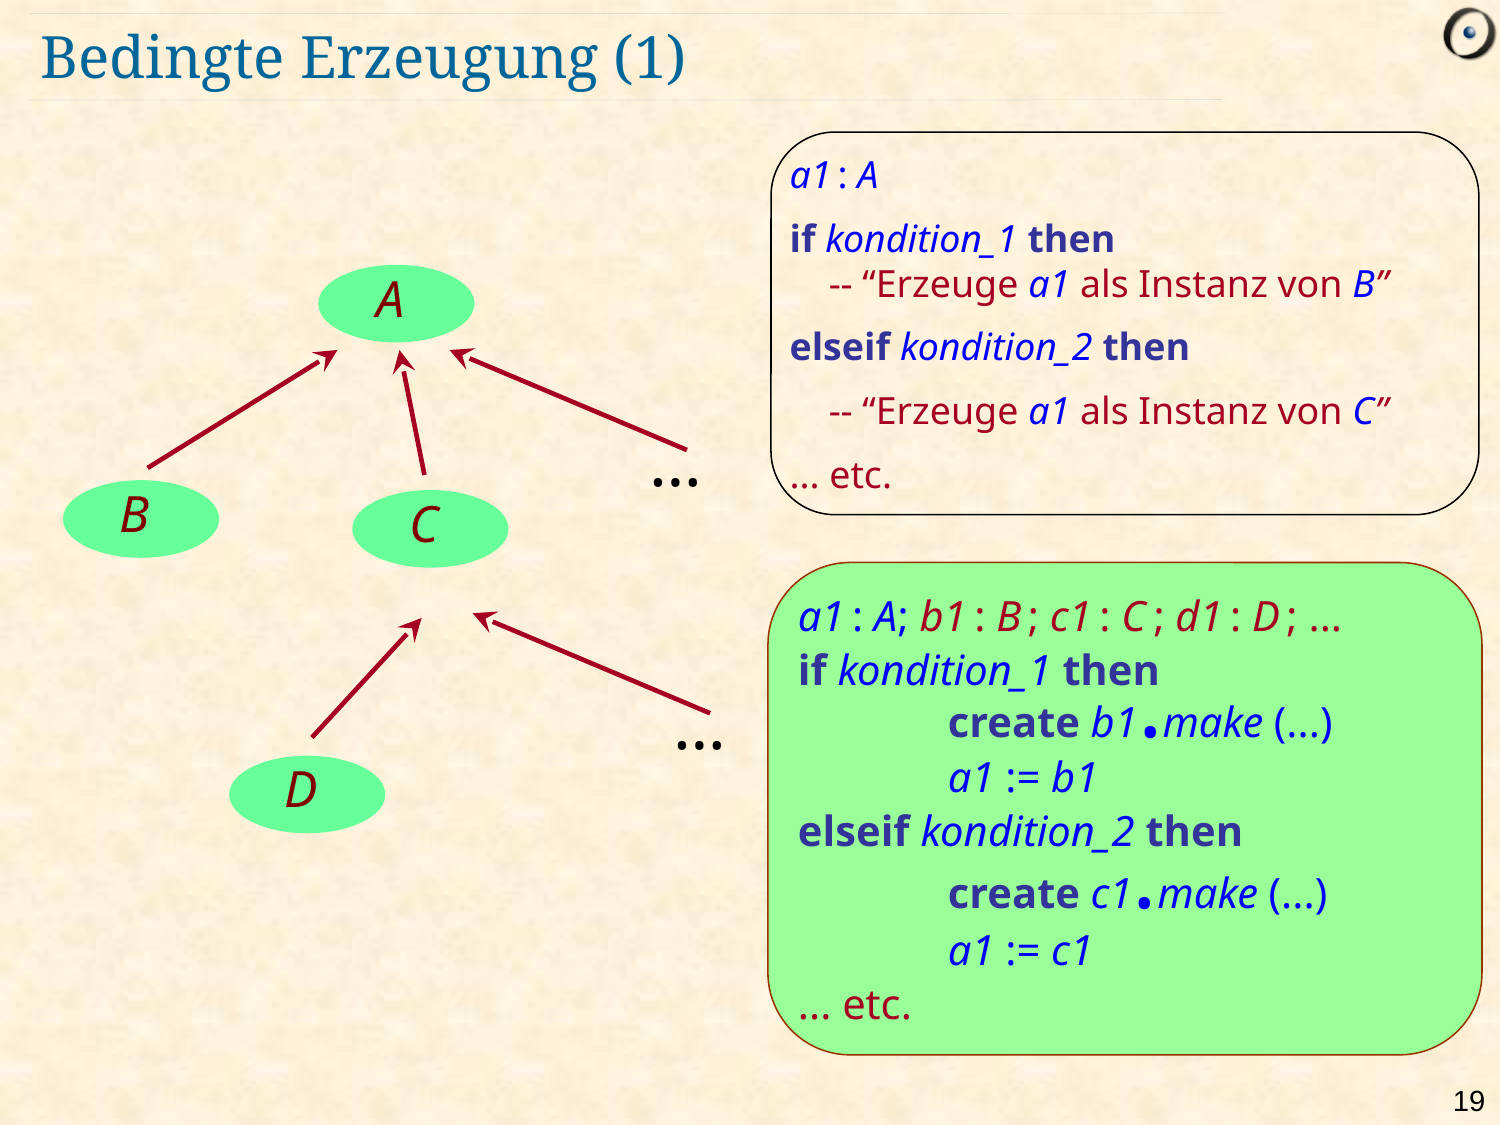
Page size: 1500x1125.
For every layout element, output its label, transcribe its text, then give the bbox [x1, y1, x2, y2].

text_box … [635, 412, 804, 508]
title Bedingte Erzeugung (1) [40, 19, 1344, 91]
text_box [399, 617, 422, 641]
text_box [338, 486, 510, 568]
text_box … [658, 675, 767, 771]
picture [0, 0, 1500, 1125]
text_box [214, 751, 387, 834]
text_box [314, 349, 338, 370]
text_box [449, 348, 473, 368]
text_box [393, 349, 414, 373]
text_box [472, 611, 496, 631]
text_box a1 : A if kondition_1 then -- “Erzeuge a1 als Instanz von B” elseif kondition_2 then -- “Erzeuge a1 als Instanz von C” ... etc. [770, 132, 1479, 515]
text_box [48, 476, 221, 558]
text_box a1 : A; b1 : B ; c1 : C ; d1 : D ; ... if kondition_1 then create b1.make (...) a1 := b1 elseif kondition_2 then create c1.make (...) a1 := c1 ... etc. [767, 562, 1482, 1055]
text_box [304, 261, 476, 343]
